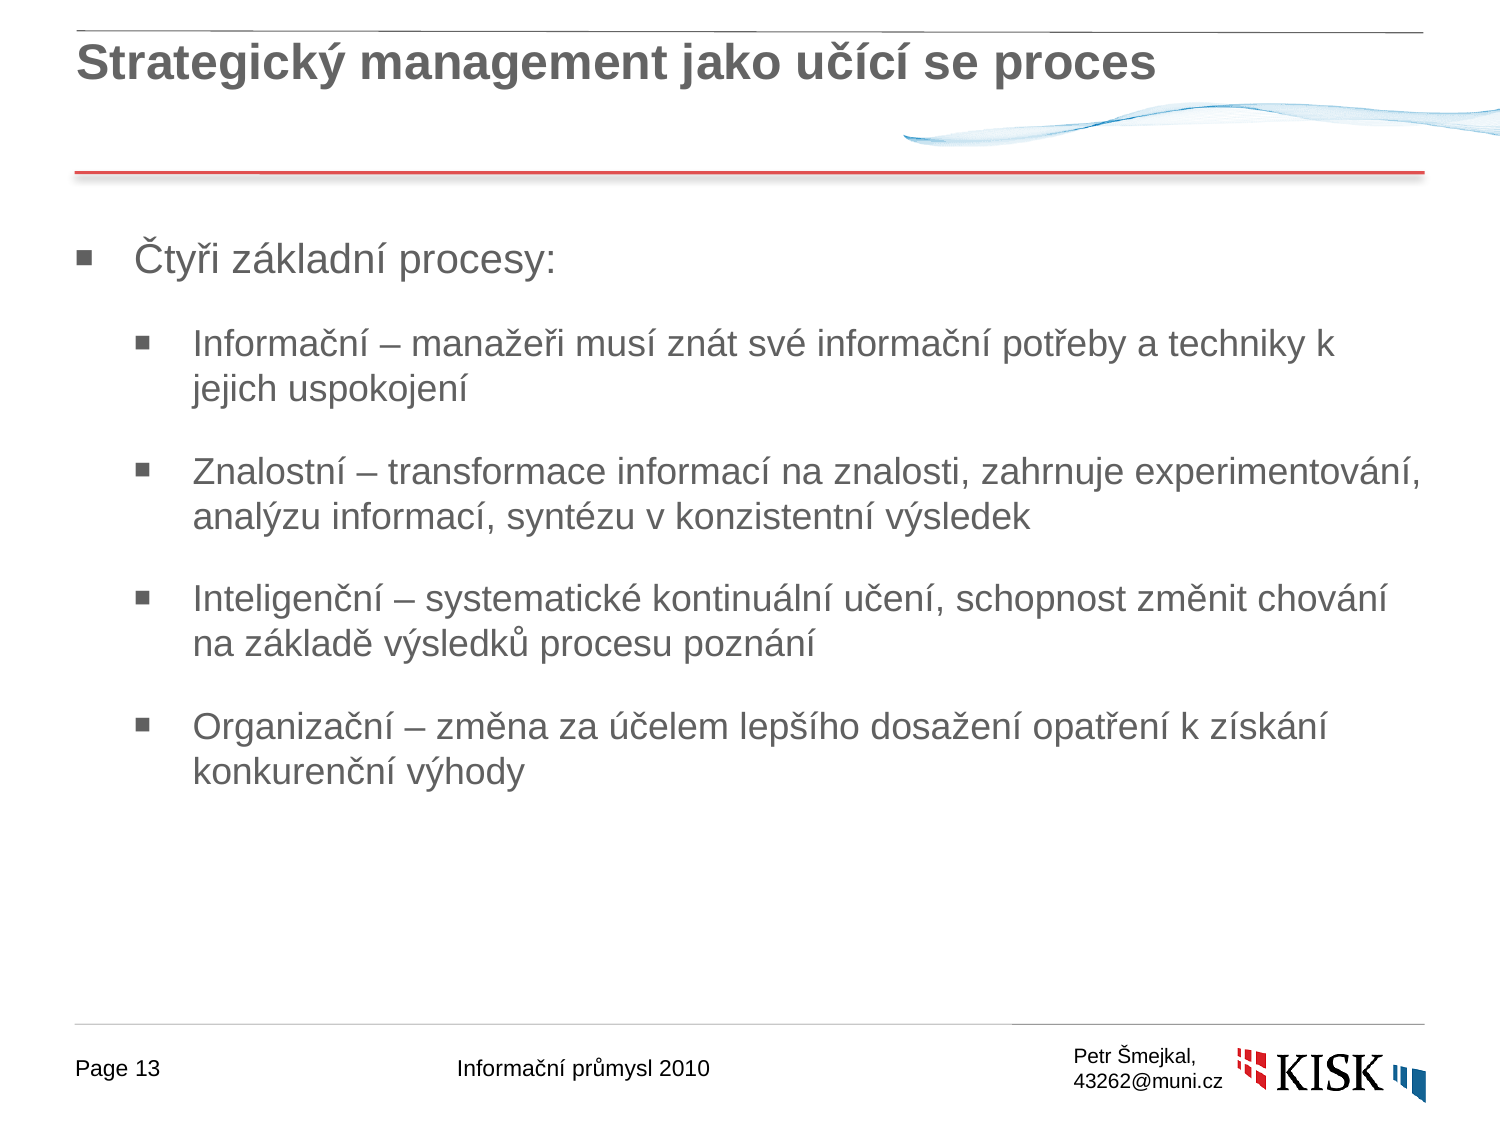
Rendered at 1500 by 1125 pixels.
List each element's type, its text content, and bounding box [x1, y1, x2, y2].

list Čtyři základní procesy: Informační – manažeři musí znát své informační potřeby a techniky k jejich uspokojení Znalostní – transformace informací na znalosti, zahrnuje experimentování, analýzu informací, syntézu v konzistentní výsledek Inteligenční – systematické kontinuální učení, schopnost změnit chování na základě výsledků procesu poznání Organizační – změna za účelem lepšího dosažení opatření k získání konkurenční výhody [74, 231, 1426, 974]
picture [1318, 101, 1500, 149]
title Strategický management jako učící se proces [76, 32, 1318, 175]
picture [1237, 1046, 1426, 1103]
